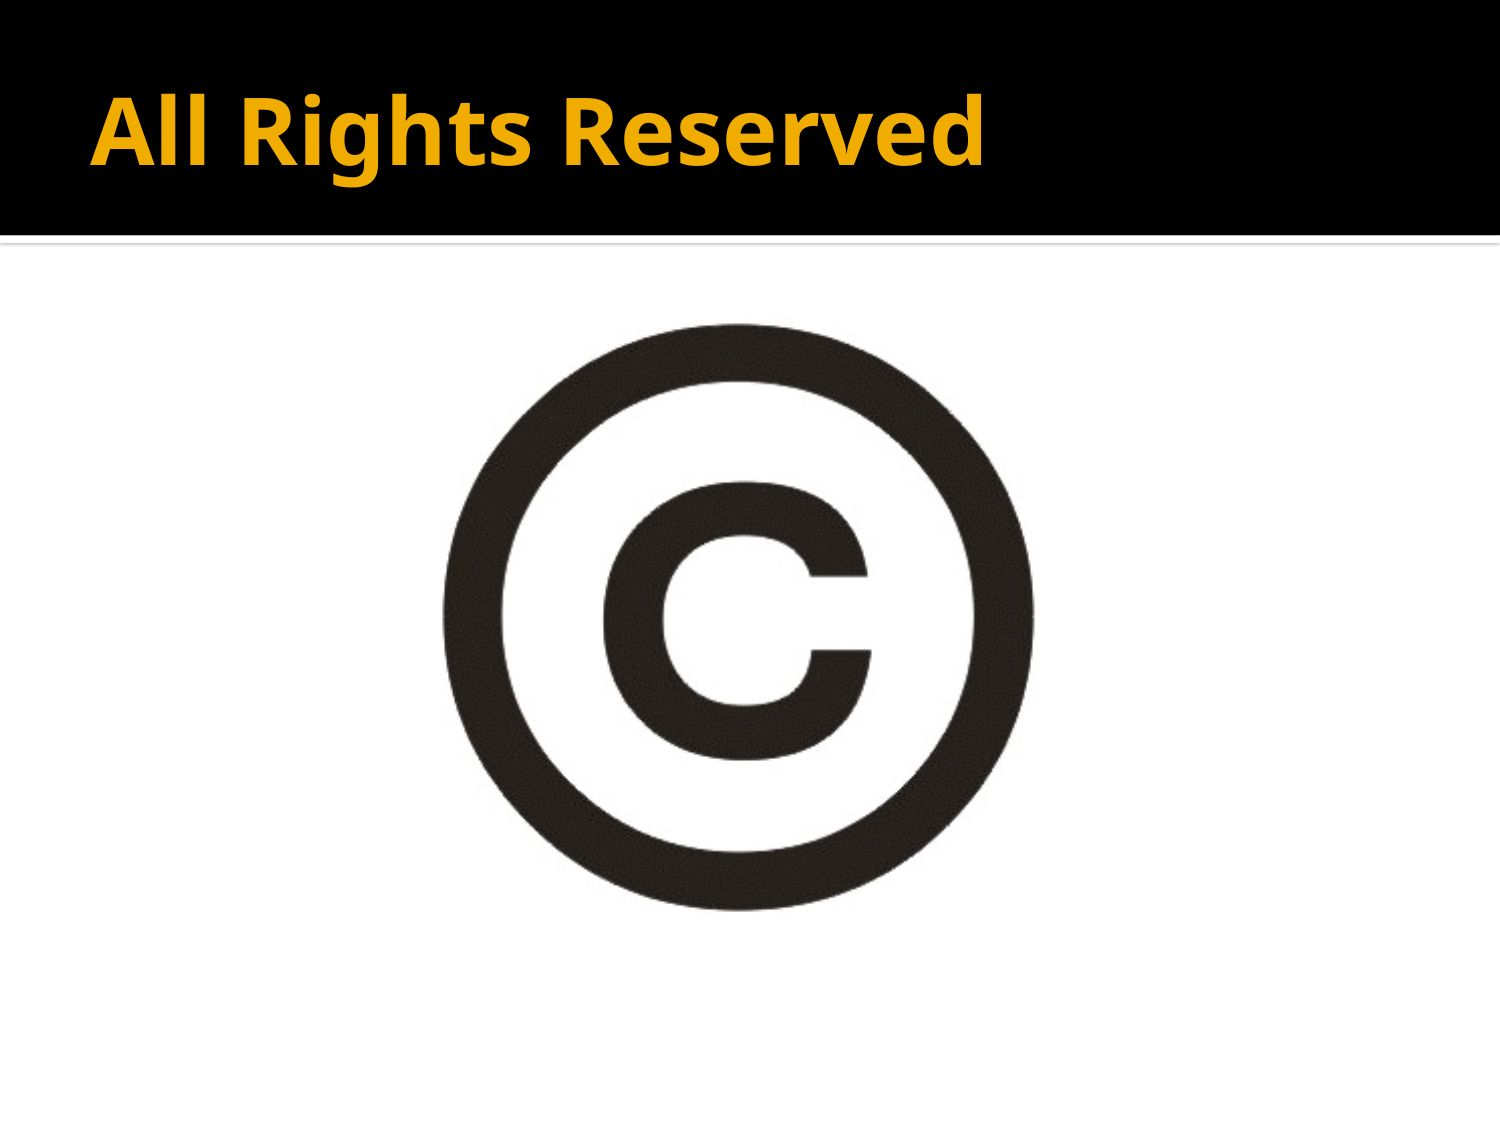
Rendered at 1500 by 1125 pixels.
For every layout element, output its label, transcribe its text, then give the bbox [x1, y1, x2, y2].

title All Rights Reserved [75, 25, 1425, 231]
picture [437, 312, 1045, 920]
